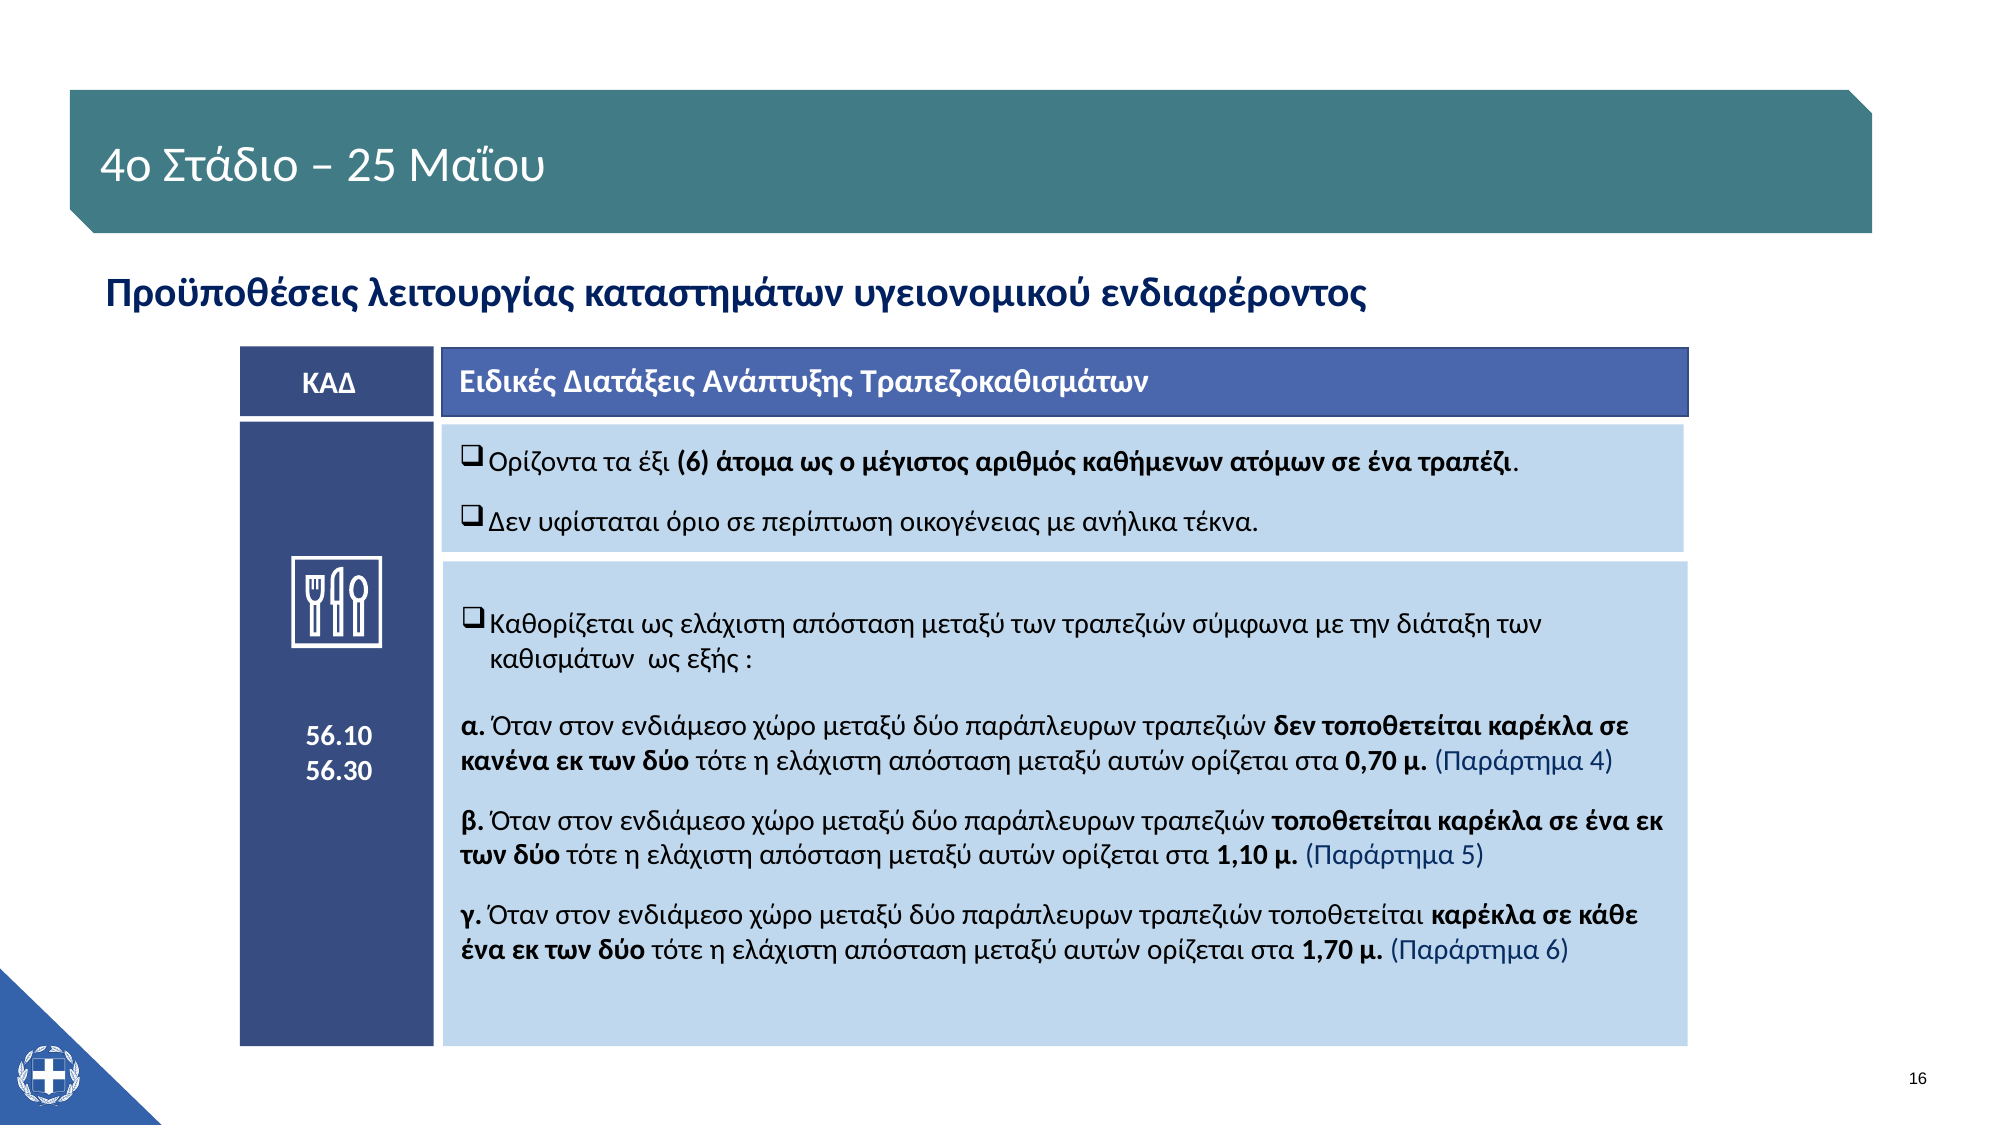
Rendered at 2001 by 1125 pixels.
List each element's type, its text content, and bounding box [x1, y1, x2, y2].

text_box Ειδικές Διατάξεις Ανάπτυξης Τραπεζοκαθισμάτων [441, 347, 1689, 417]
slide_number 16 [1637, 1065, 1928, 1088]
text_box ΚΑΔ [240, 346, 434, 417]
picture [17, 1045, 80, 1106]
text_box 4o Στάδιο – 25 Μαΐου [69, 89, 1873, 234]
text_box Προϋποθέσεις λειτουργίας καταστημάτων υγειονομικού ενδιαφέροντος [91, 257, 1852, 322]
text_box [291, 556, 383, 648]
text_box Ορίζοντα τα έξι (6) άτομα ως ο μέγιστος αριθμός καθήμενων ατόμων σε ένα τραπέζι. Δεν υφίσταται όριο σε περίπτωση οικογένειας με ανήλικα τέκνα. [441, 424, 1684, 552]
text_box 56.10 56.30 [239, 421, 434, 1047]
text_box Καθορίζεται ως ελάχιστη απόσταση μεταξύ των τραπεζιών σύμφωνα με την διάταξη των καθισμάτων ως εξής : α. Όταν στον ενδιάμεσο χώρο μεταξύ δύο παράπλευρων τραπεζιών δεν τοποθετείται καρέκλα σε κανένα εκ των δύο τότε η ελάχιστη απόσταση μεταξύ αυτών ορίζεται στα 0,70 μ. (Παράρτημα 4) β. Όταν στον ενδιάμεσο χώρο μεταξύ δύο παράπλευρων τραπεζιών τοποθετείται καρέκλα σε ένα εκ των δύο τότε η ελάχιστη απόσταση μεταξύ αυτών ορίζεται στα 1,10 μ. (Παράρτημα 5) γ. Όταν στον ενδιάμεσο χώρο μεταξύ δύο παράπλευρων τραπεζιών τοποθετείται καρέκλα σε κάθε ένα εκ των δύο τότε η ελάχιστη απόσταση μεταξύ αυτών ορίζεται στα 1,70 μ. (Παράρτημα 6) [443, 561, 1688, 1047]
